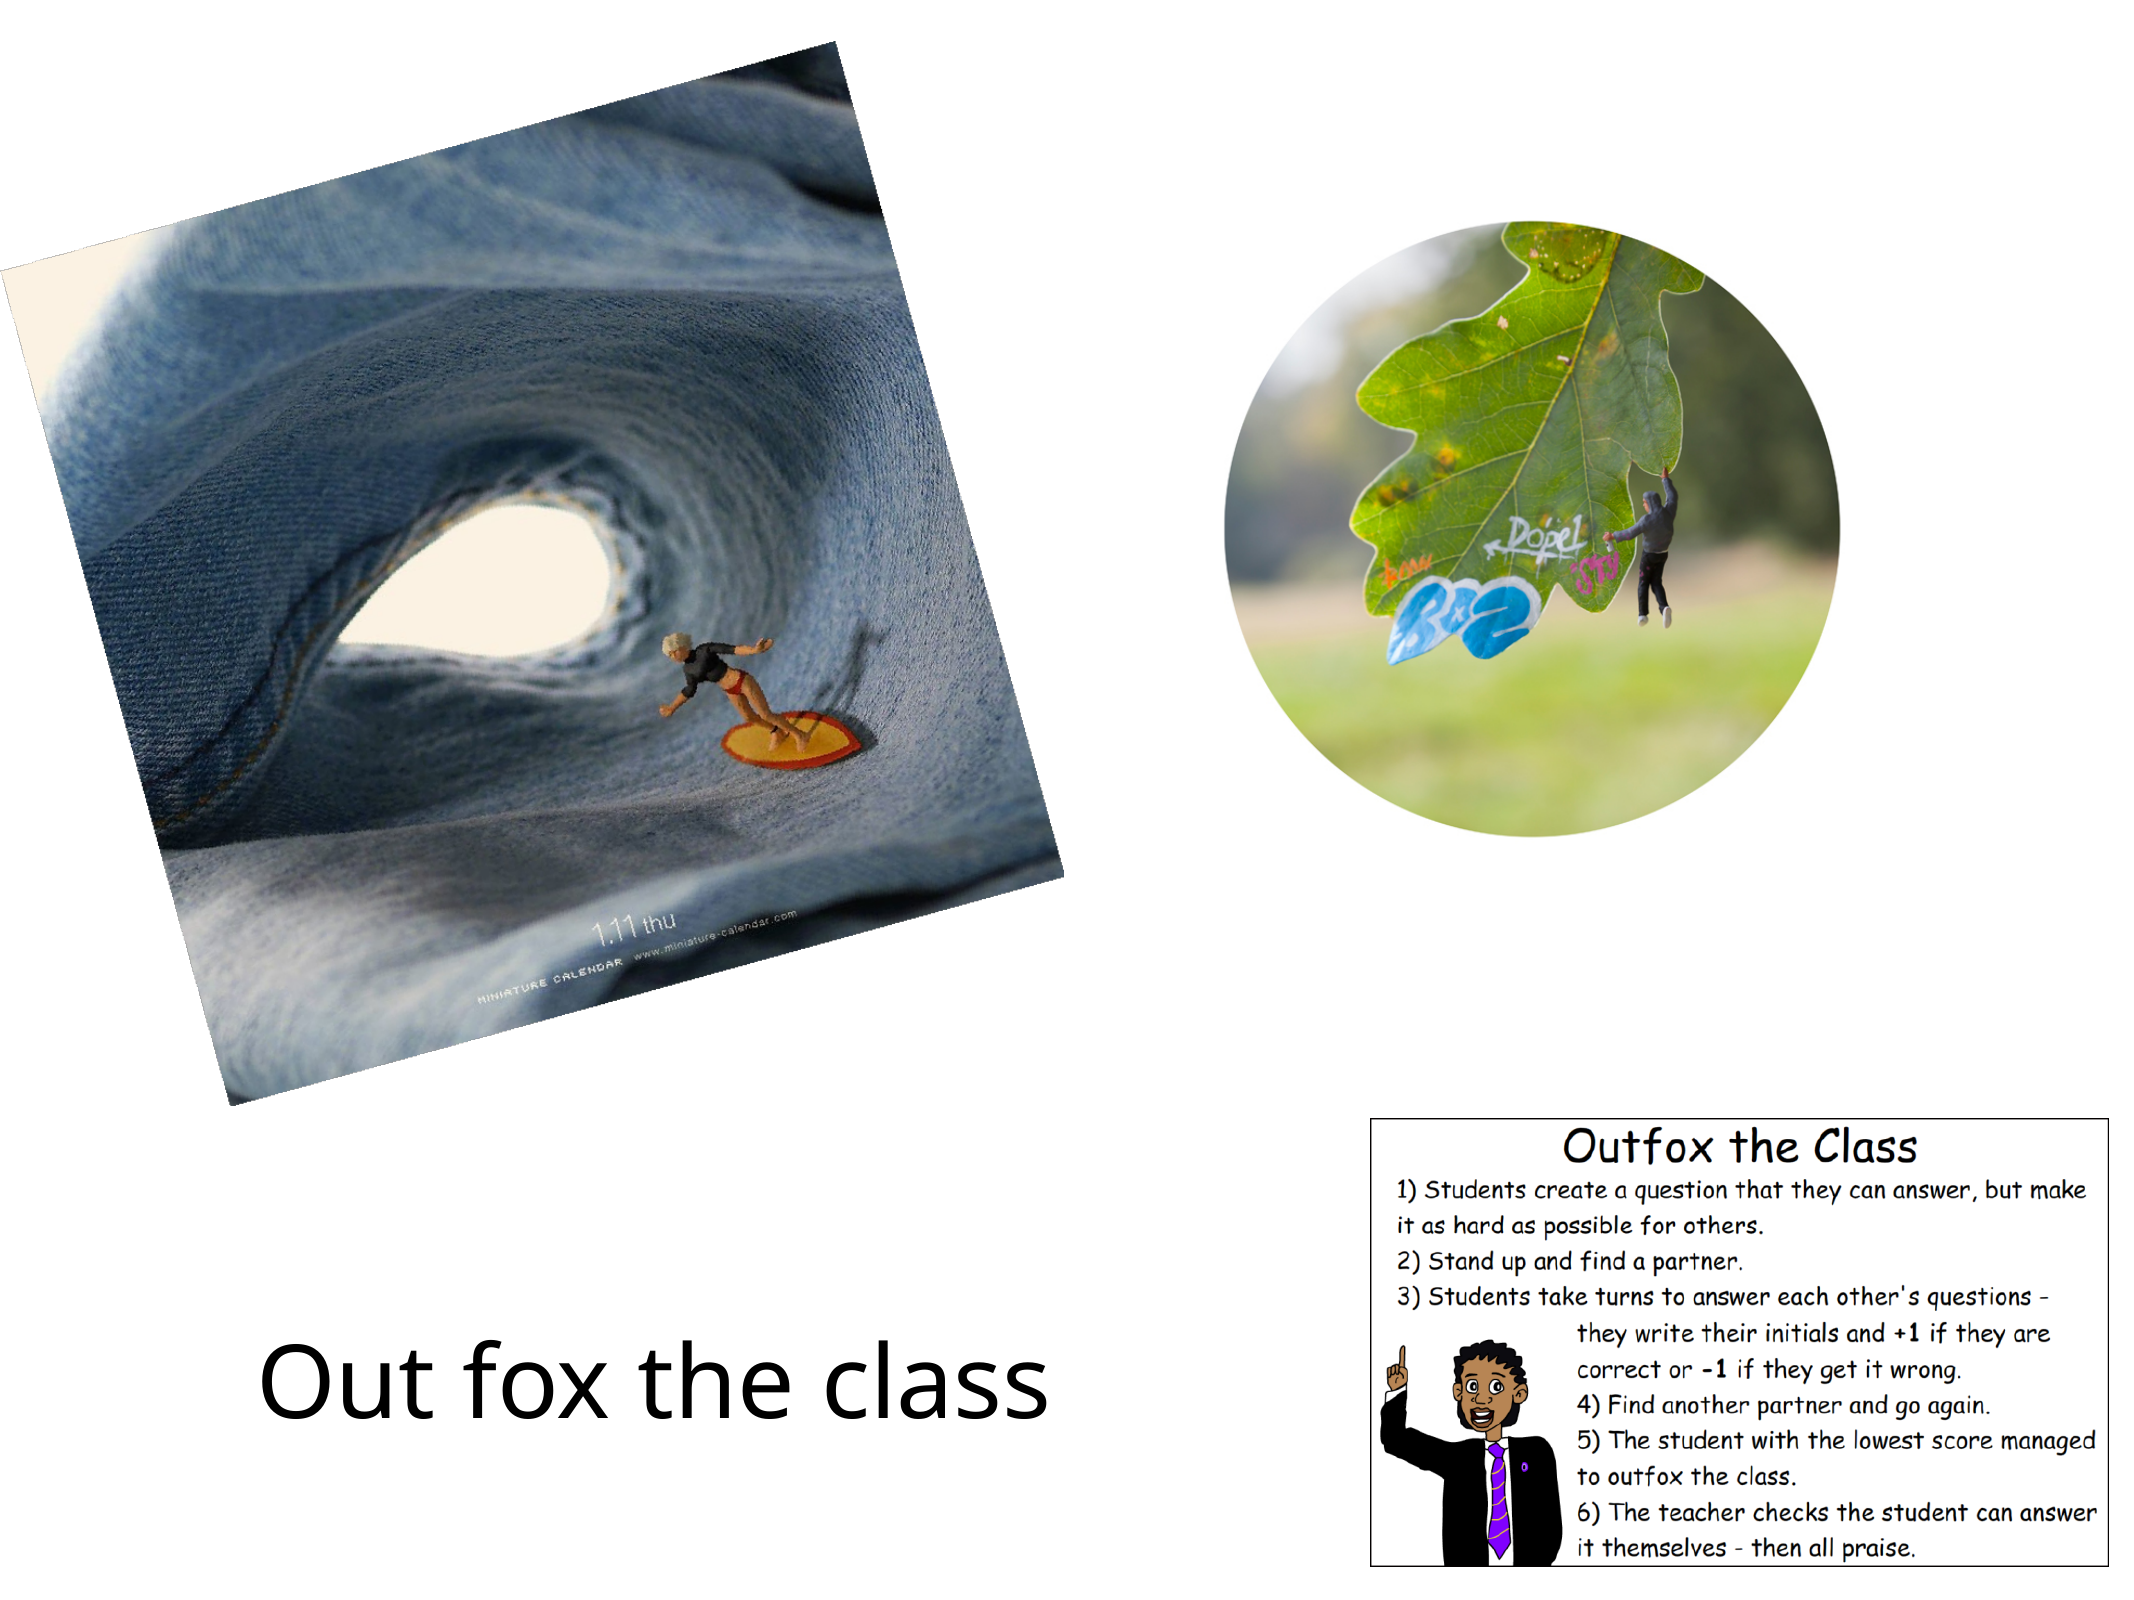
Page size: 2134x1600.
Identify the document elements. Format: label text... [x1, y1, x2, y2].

picture [1158, 155, 1907, 903]
picture [1362, 1105, 2119, 1585]
picture [0, 43, 1064, 1106]
subtitle Out fox the class [207, 1307, 1100, 1462]
